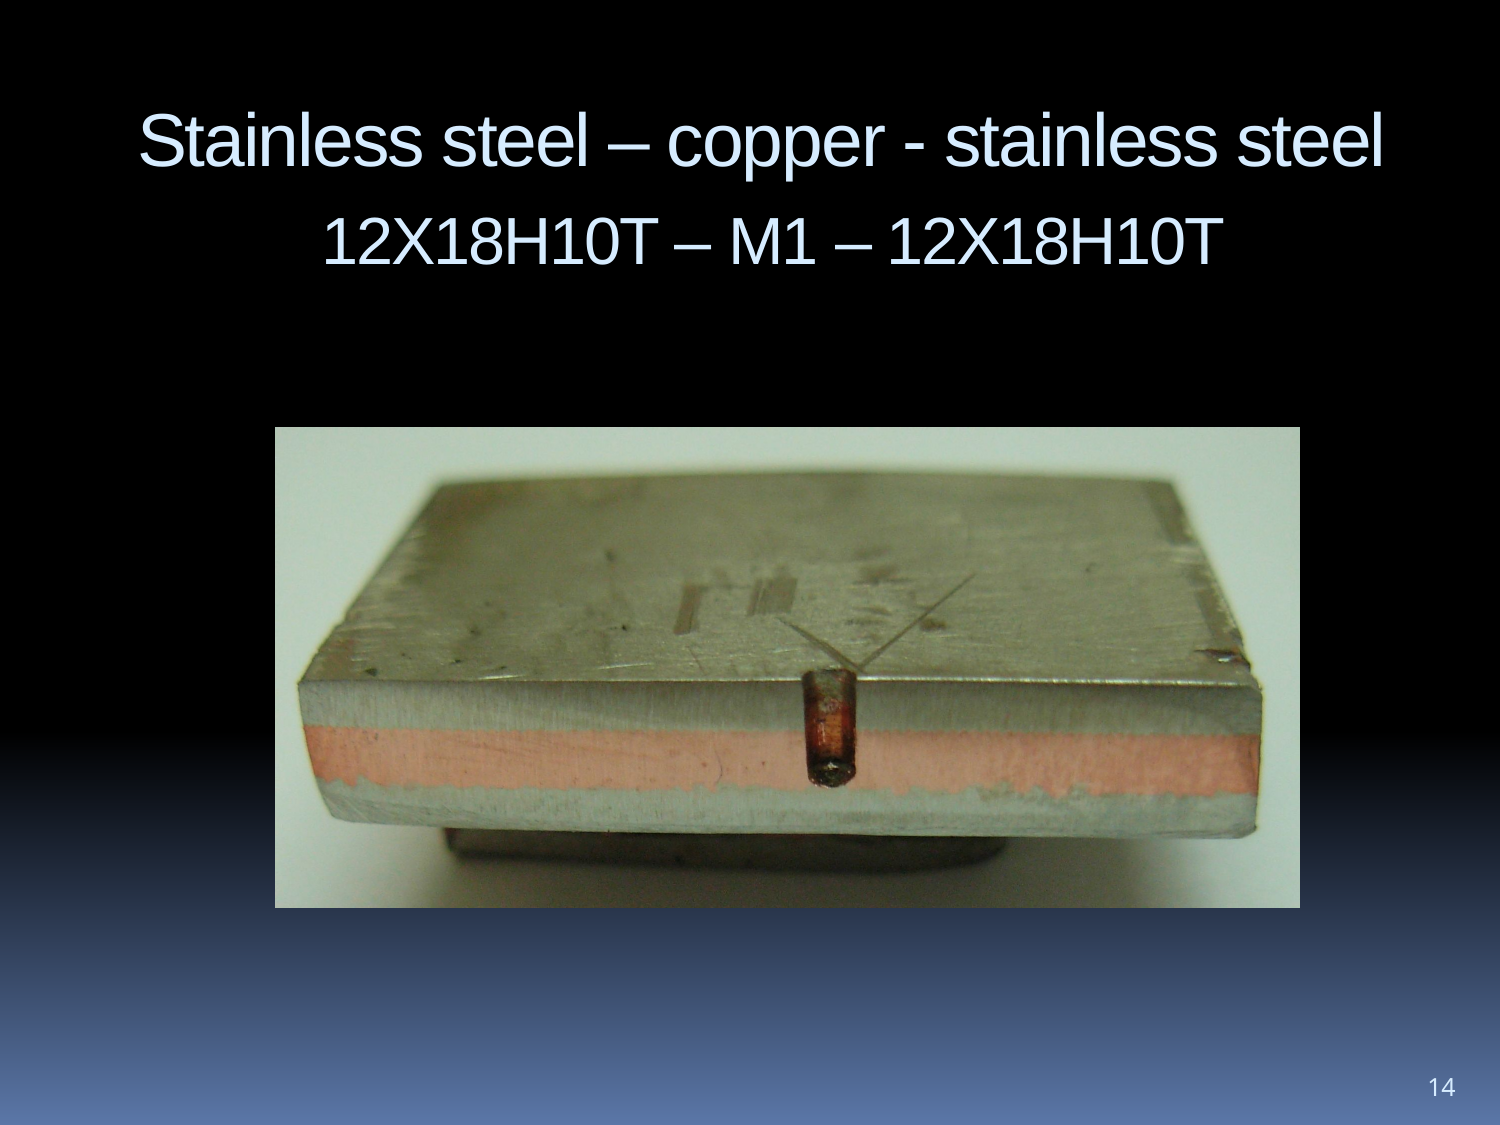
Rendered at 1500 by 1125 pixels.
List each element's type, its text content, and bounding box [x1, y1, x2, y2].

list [274, 427, 1301, 909]
title Stainless steel – copper - stainless steel 12Х18Н10Т – M1 – 12Х18Н10Т [76, 83, 1447, 279]
slide_number 14 [1412, 1052, 1488, 1113]
